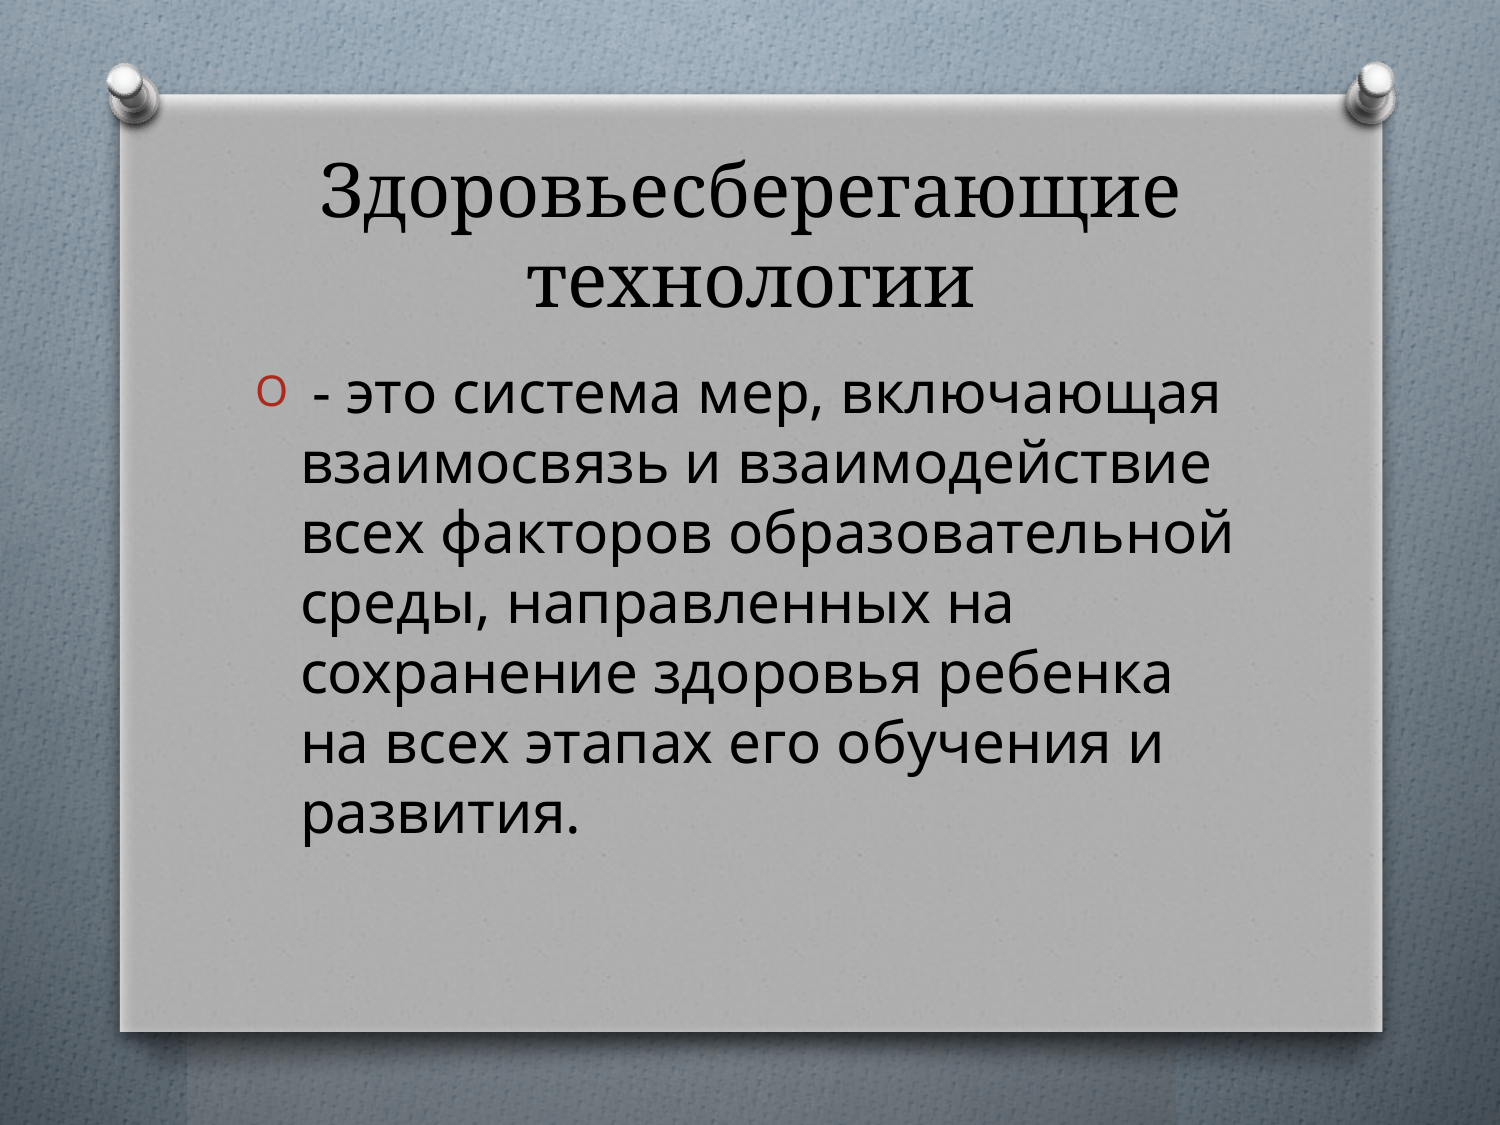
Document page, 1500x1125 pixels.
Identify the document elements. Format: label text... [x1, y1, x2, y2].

picture [75, 29, 198, 153]
list - это система мер, включающая взаимосвязь и взаимодействие всех факторов образовательной среды, направленных на сохранение здоровья ребенка на всех этапах его обучения и развития. [240, 347, 1257, 939]
picture [1317, 35, 1439, 156]
title Здоровьесберегающие технологии [179, 134, 1323, 332]
